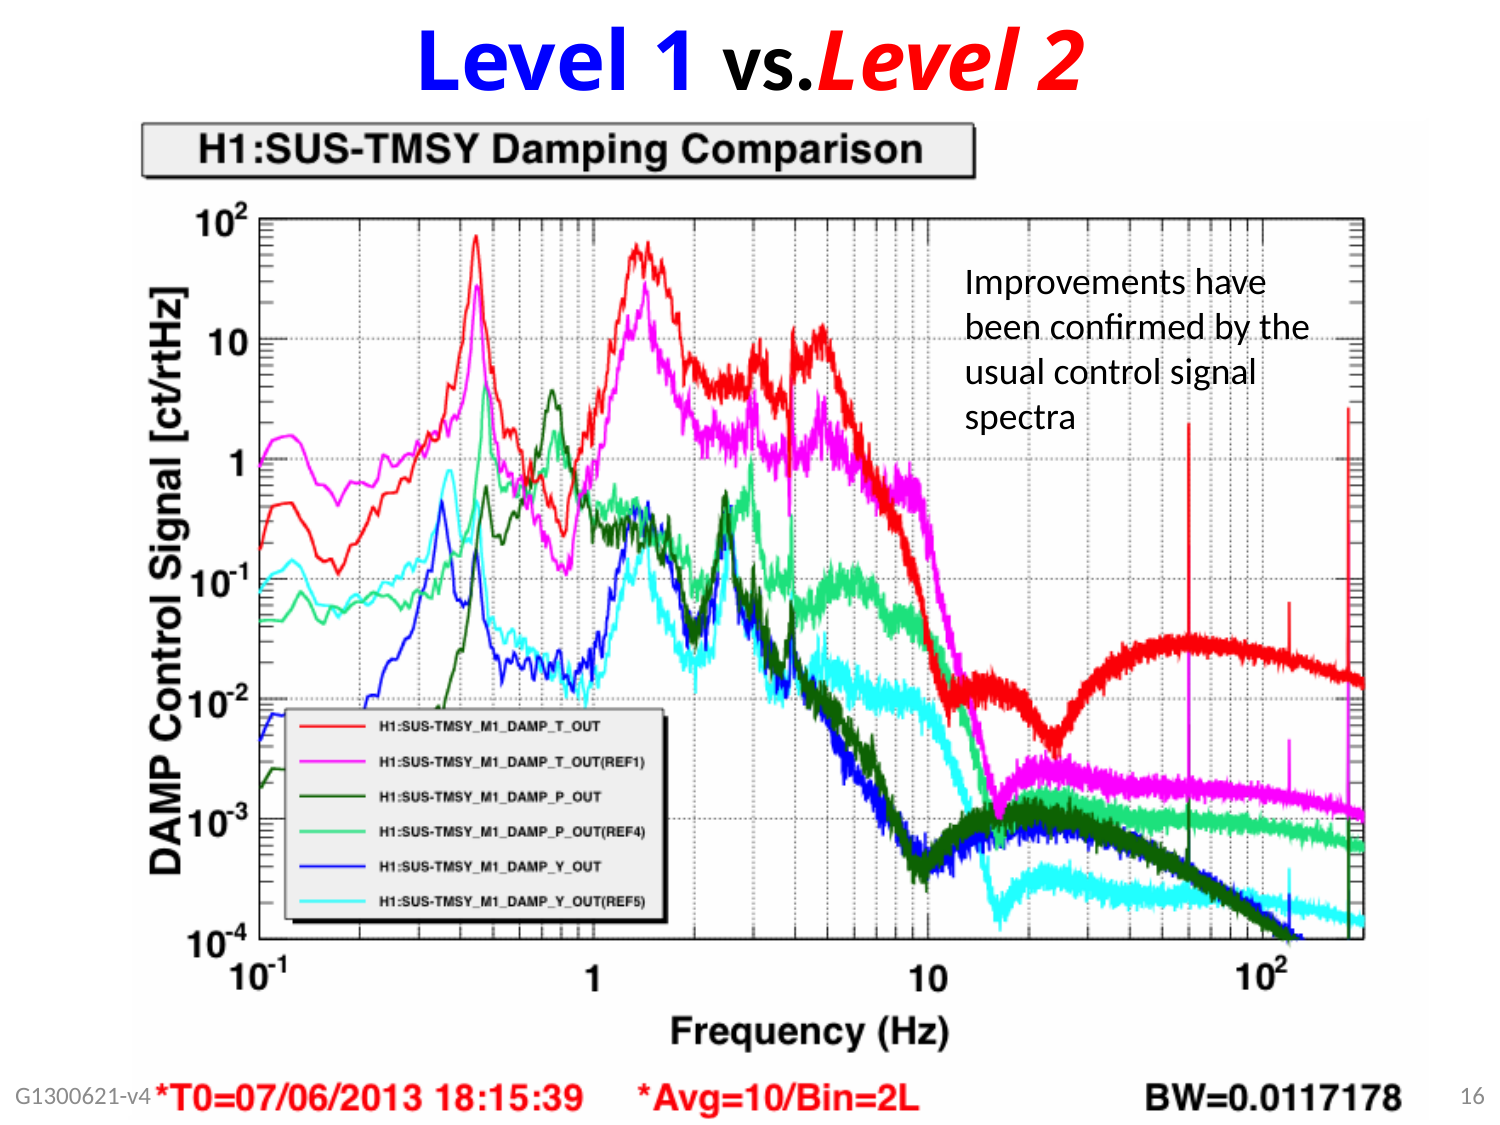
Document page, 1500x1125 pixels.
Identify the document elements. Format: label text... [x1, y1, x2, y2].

title Level 1 vs.Level 2 [75, 0, 1425, 143]
picture [82, 114, 1429, 1125]
slide_number G1300621-v4 [0, 1065, 77, 1125]
slide_number 16 [1434, 1065, 1500, 1125]
